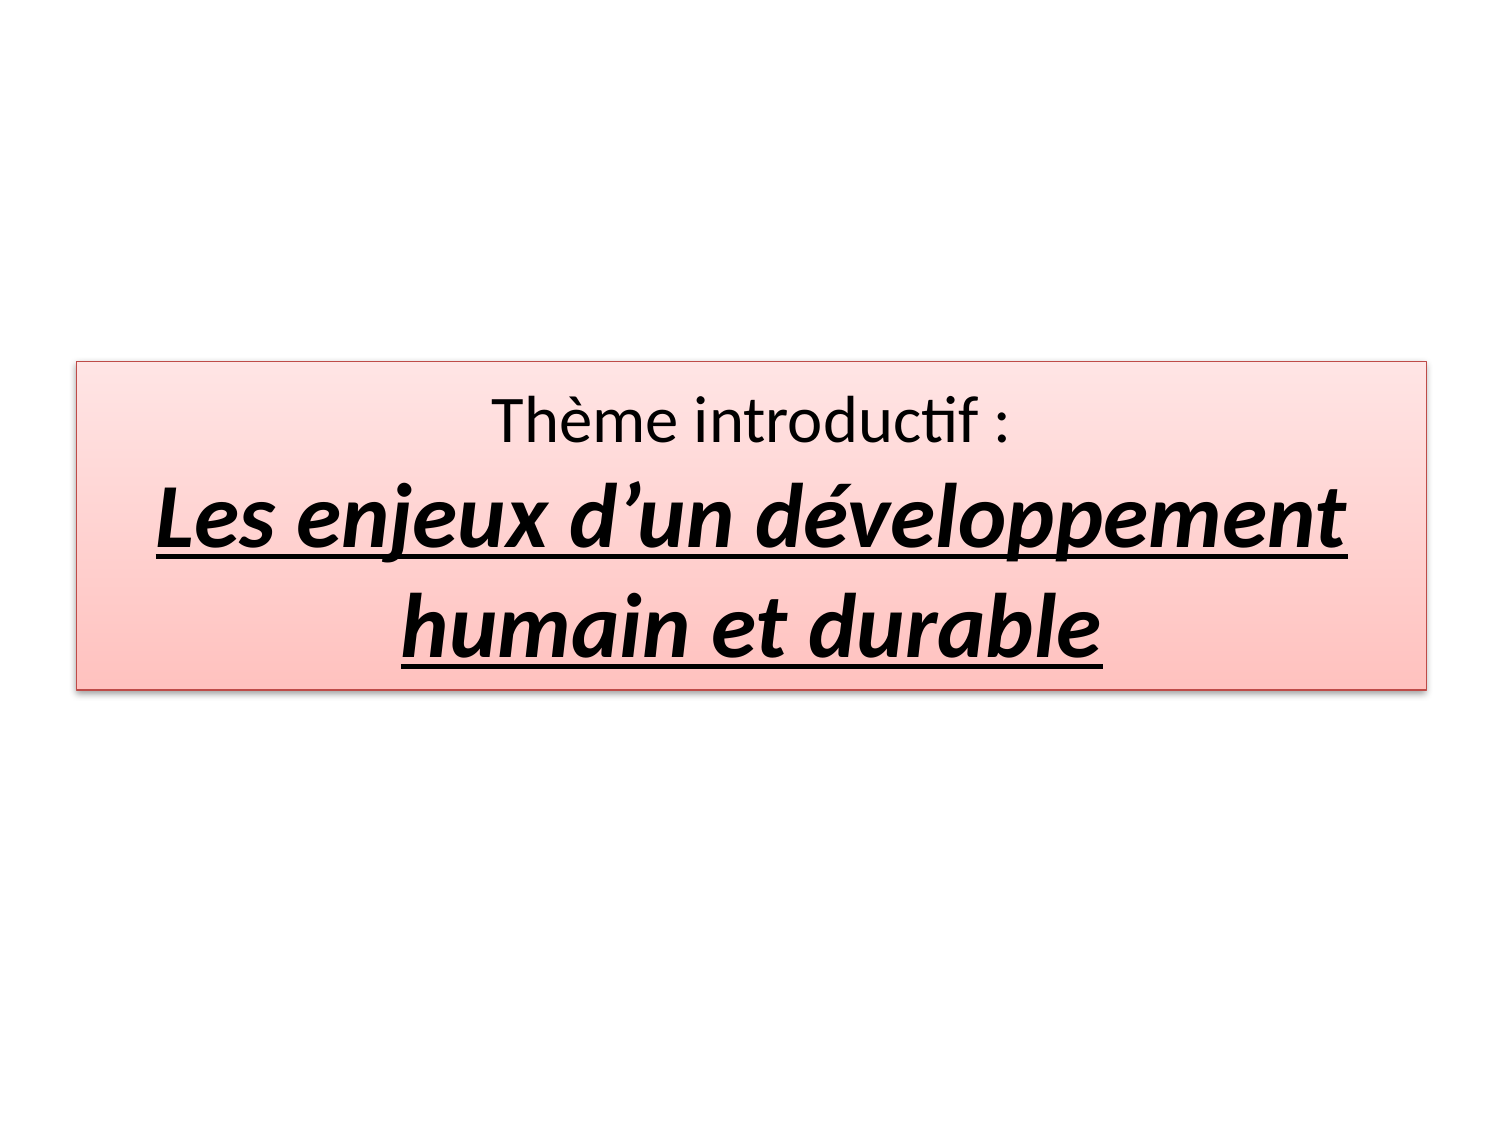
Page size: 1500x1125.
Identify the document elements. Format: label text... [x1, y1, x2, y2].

title Thème introductif : Les enjeux d’un développement humain et durable [76, 361, 1427, 691]
